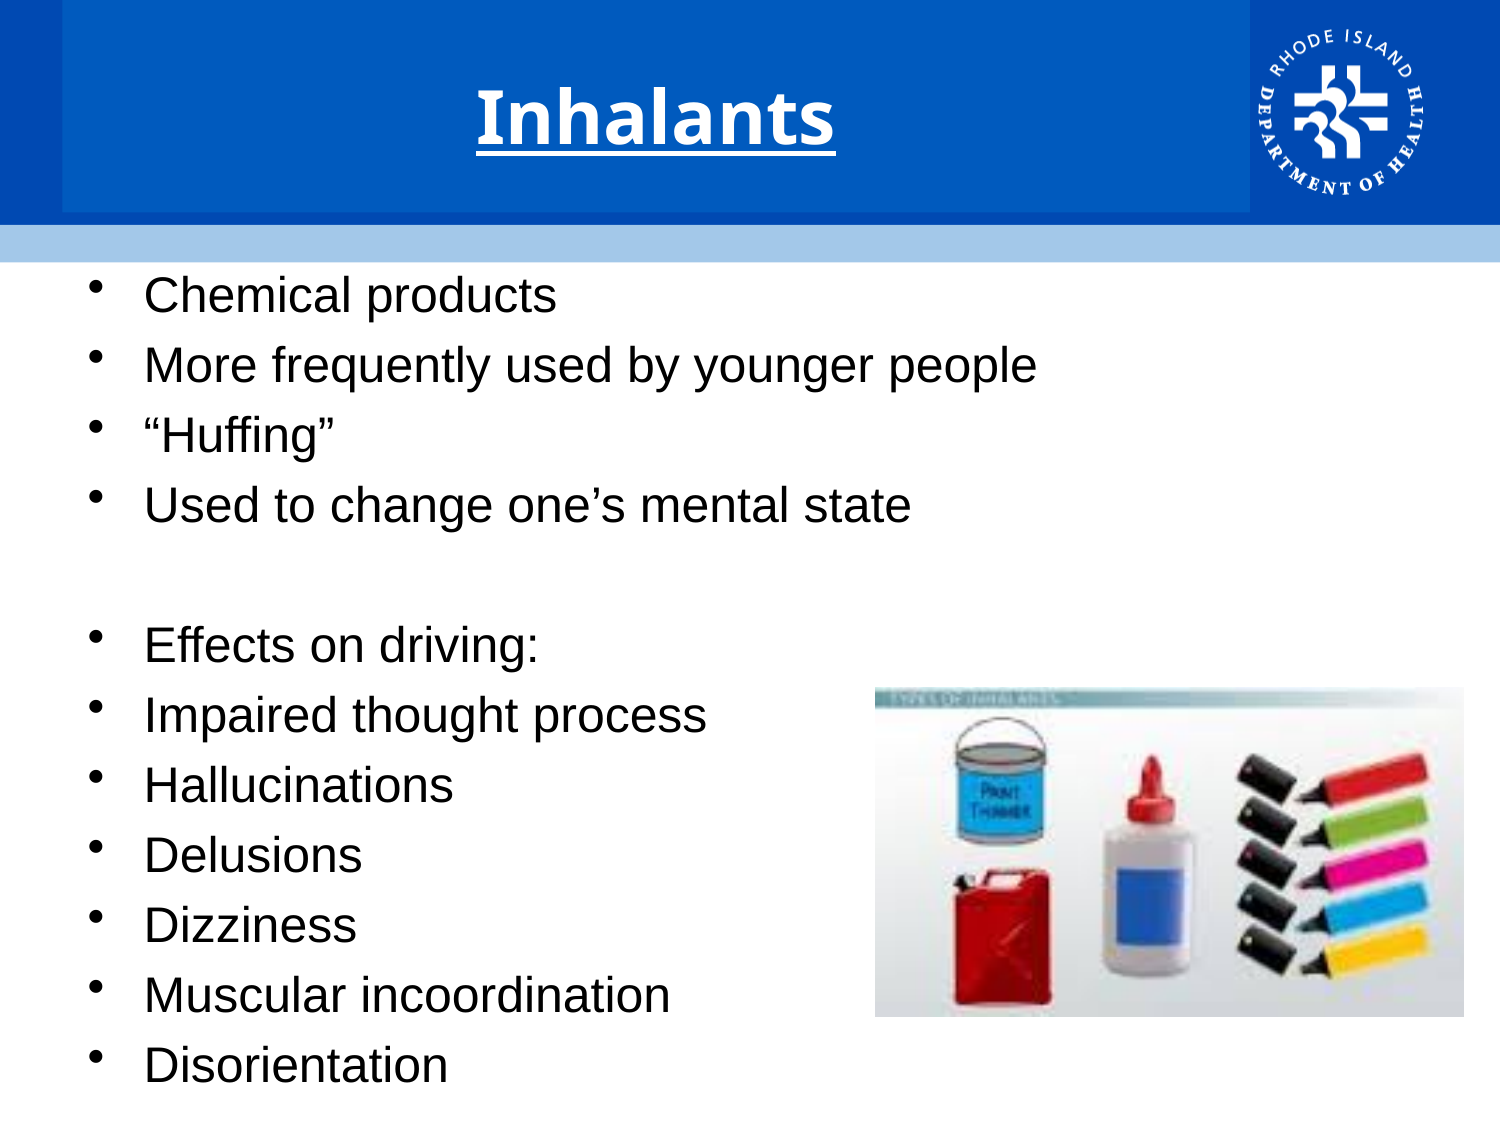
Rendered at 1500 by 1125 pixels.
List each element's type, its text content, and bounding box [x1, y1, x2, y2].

title Inhalants [62, 0, 1251, 213]
picture [0, 0, 1500, 224]
picture [874, 687, 1464, 1018]
list Chemical products More frequently used by younger people “Huffing” Used to change one’s mental state Effects on driving: Impaired thought process Hallucinations Delusions Dizziness Muscular incoordination Disorientation [87, 262, 1363, 1125]
